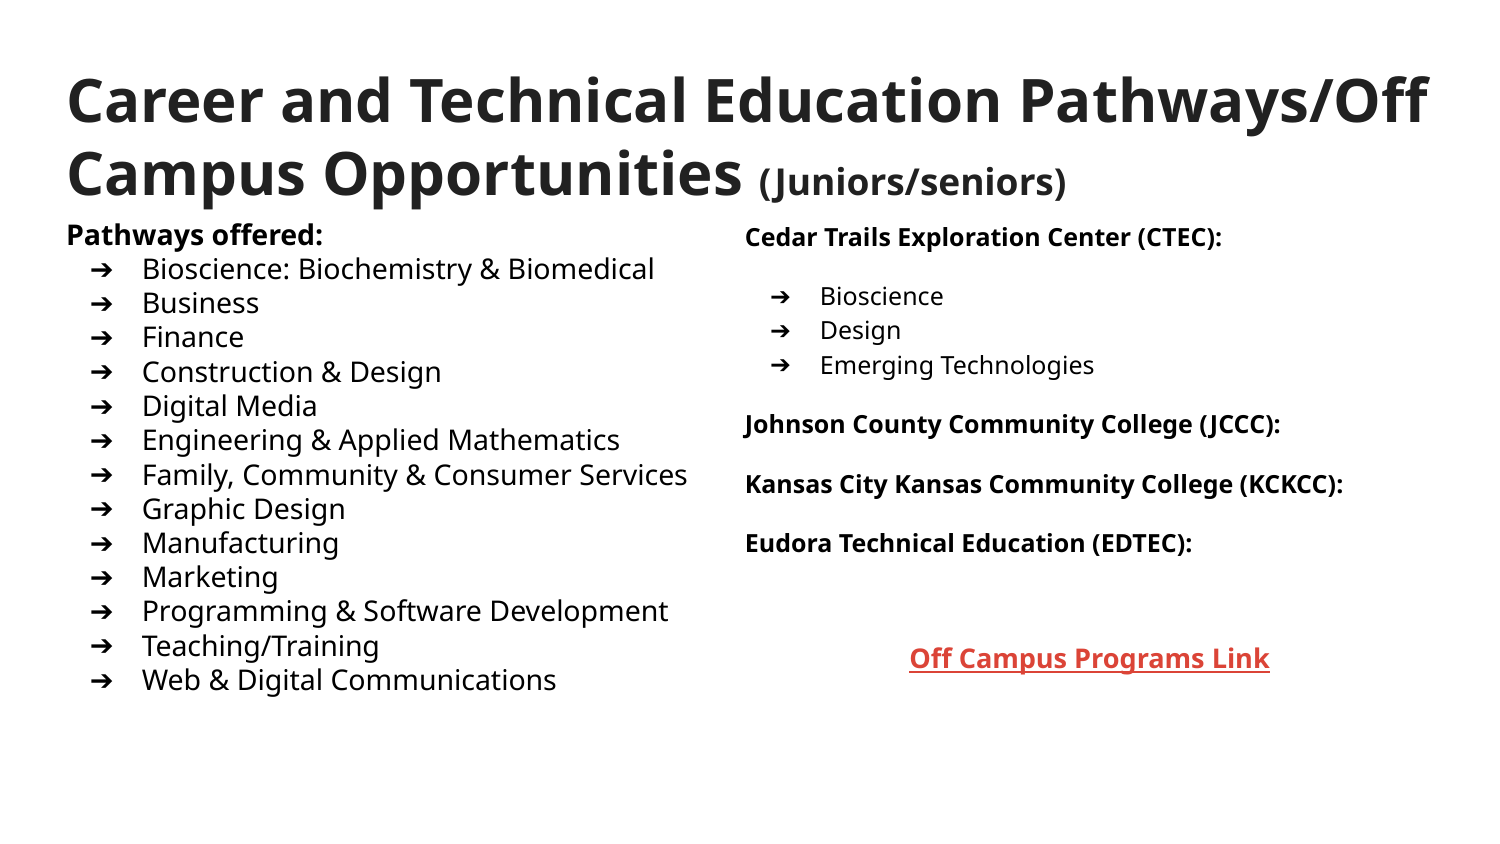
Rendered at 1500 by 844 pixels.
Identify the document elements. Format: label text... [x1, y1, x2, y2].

title Career and Technical Education Pathways/Off Campus Opportunities (Juniors/seniors) [51, 48, 1449, 180]
list Cedar Trails Exploration Center (CTEC): Bioscience Design Emerging Technologies Johnson County Community College (JCCC): Kansas City Kansas Community College (KCKCC): Eudora Technical Education (EDTEC): Off Campus Programs Link [729, 201, 1449, 750]
list Pathways offered: Bioscience: Biochemistry & Biomedical Business Finance Construction & Design Digital Media Engineering & Applied Mathematics Family, Community & Consumer Services Graphic Design Manufacturing Marketing Programming & Software Development Teaching/Training Web & Digital Communications [51, 201, 708, 750]
